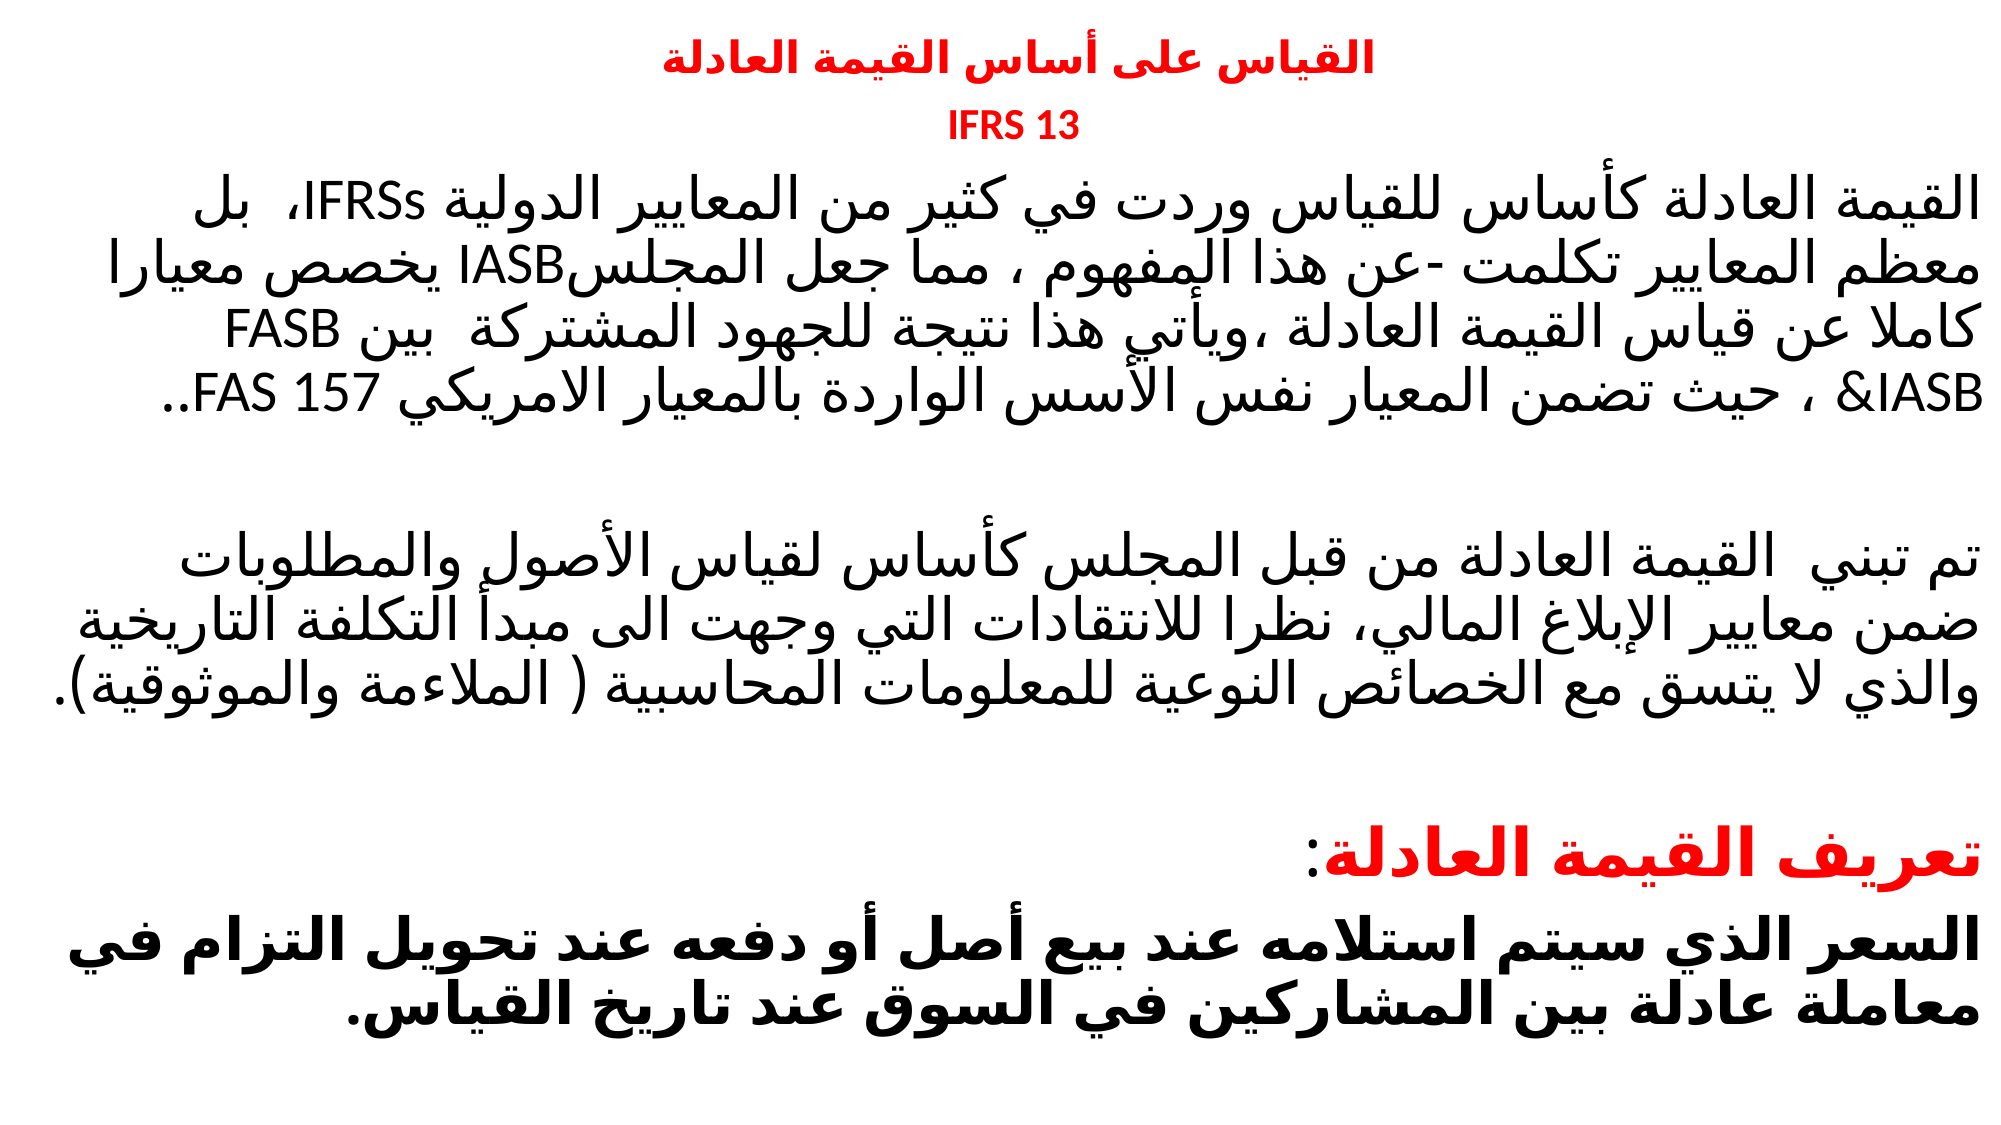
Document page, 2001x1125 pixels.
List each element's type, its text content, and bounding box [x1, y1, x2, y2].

subtitle القياس على أساس القيمة العادلة IFRS 13 القيمة العادلة كأساس للقياس وردت في كثير من المعايير الدولية IFRSs، بل معظم المعايير تكلمت -عن هذا المفهوم ، مما جعل المجلسIASB يخصص معيارا كاملا عن قياس القيمة العادلة ،ويأتي هذا نتيجة للجهود المشتركة بين FASB &IASB ، حيث تضمن المعيار نفس الأسس الواردة بالمعيار الامريكي FAS 157.. تم تبني القيمة العادلة من قبل المجلس كأساس لقياس الأصول والمطلوبات ضمن معايير الإبلاغ المالي، نظرا للانتقادات التي وجهت الى مبدأ التكلفة التاريخية والذي لا يتسق مع الخصائص النوعية للمعلومات المحاسبية ( الملاءمة والموثوقية). تعريف القيمة العادلة: السعر الذي سيتم استلامه عند بيع أصل أو دفعه عند تحويل التزام في معاملة عادلة بين المشاركين في السوق عند تاريخ القياس. [27, 27, 2000, 1110]
